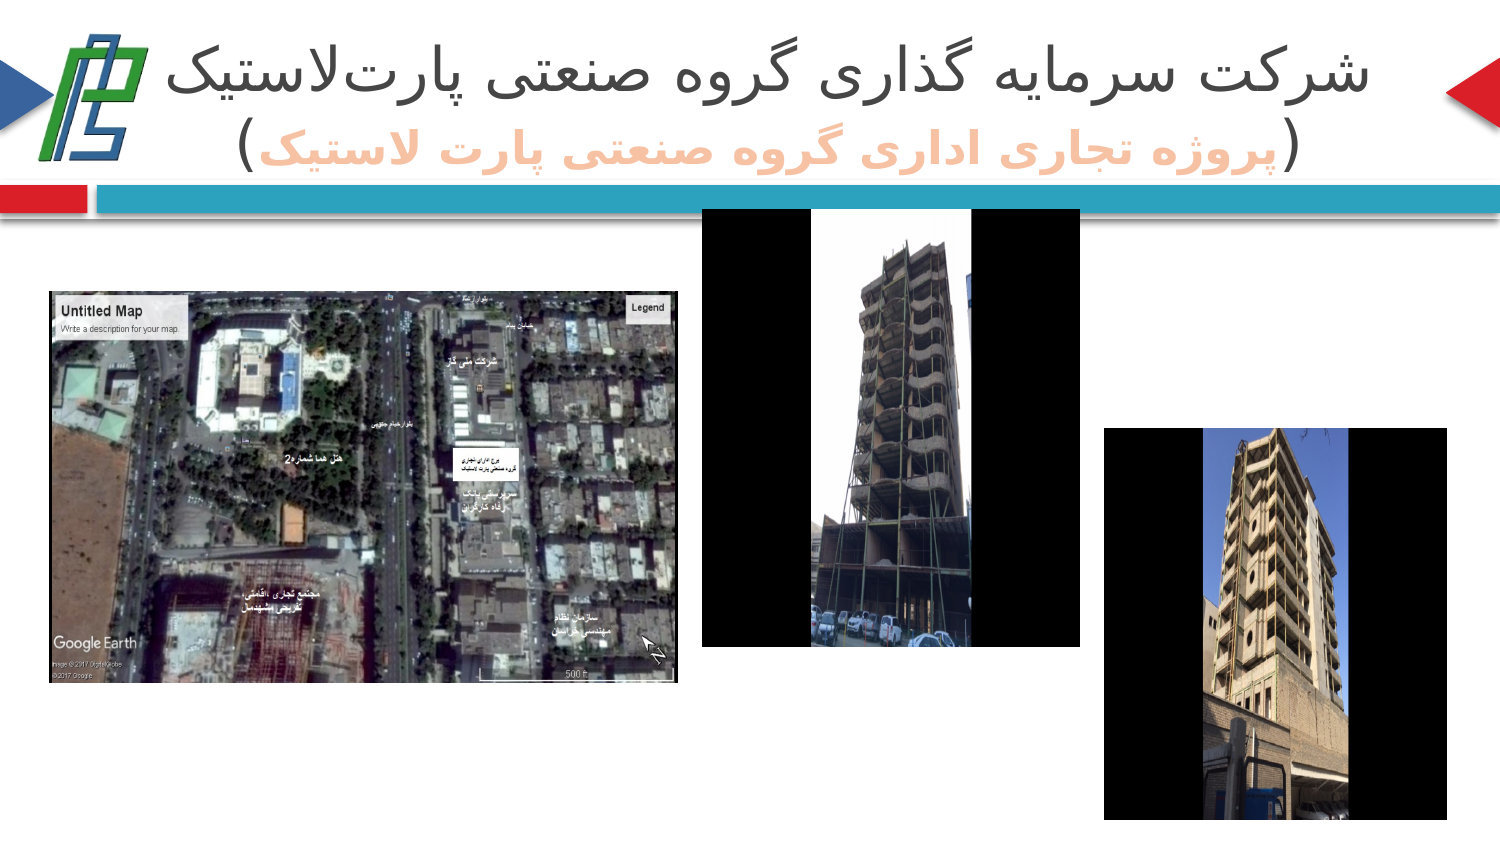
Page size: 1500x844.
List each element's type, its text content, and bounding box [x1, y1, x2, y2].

picture [702, 209, 1080, 648]
title شرکت سرمایه گذاری گروه صنعتی پارت‌لاستیک (پروژه تجاری اداری گروه صنعتی پارت لاستیک) [99, 19, 1438, 185]
picture [1104, 427, 1447, 820]
picture [49, 291, 678, 684]
picture [37, 32, 99, 162]
